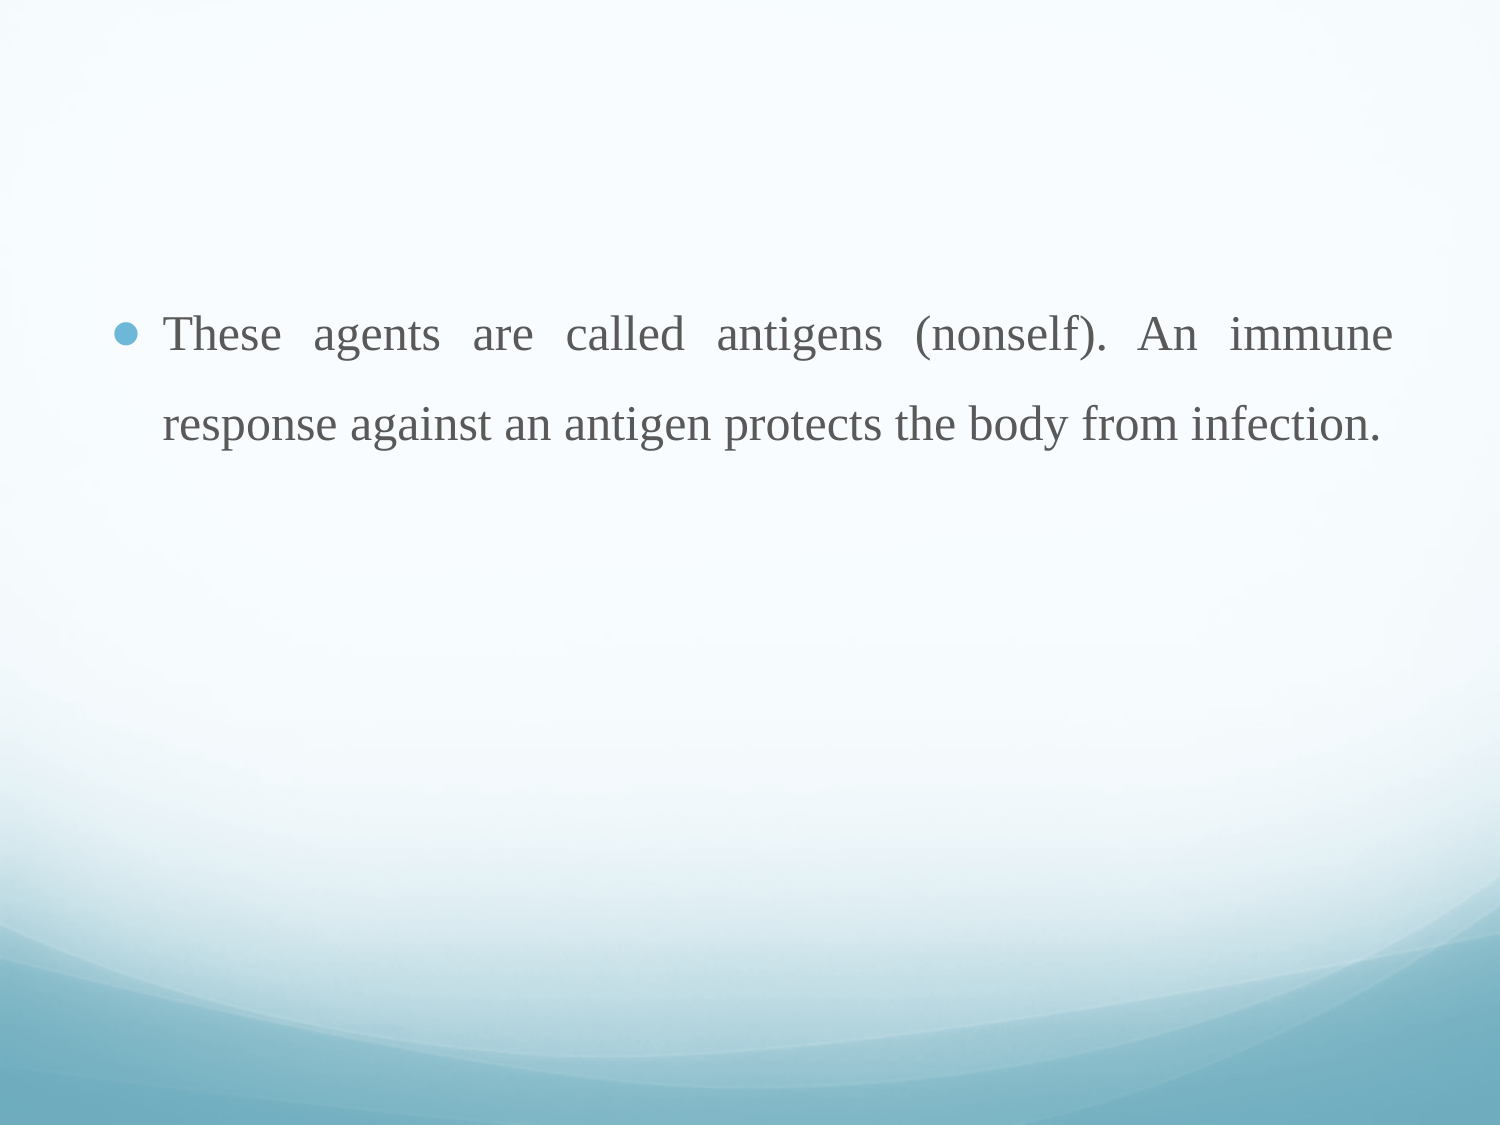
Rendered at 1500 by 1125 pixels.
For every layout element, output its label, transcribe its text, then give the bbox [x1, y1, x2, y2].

picture [0, 0, 1500, 1125]
list These agents are called antigens (nonself). An immune response against an antigen protects the body from infection. [90, 262, 1410, 975]
